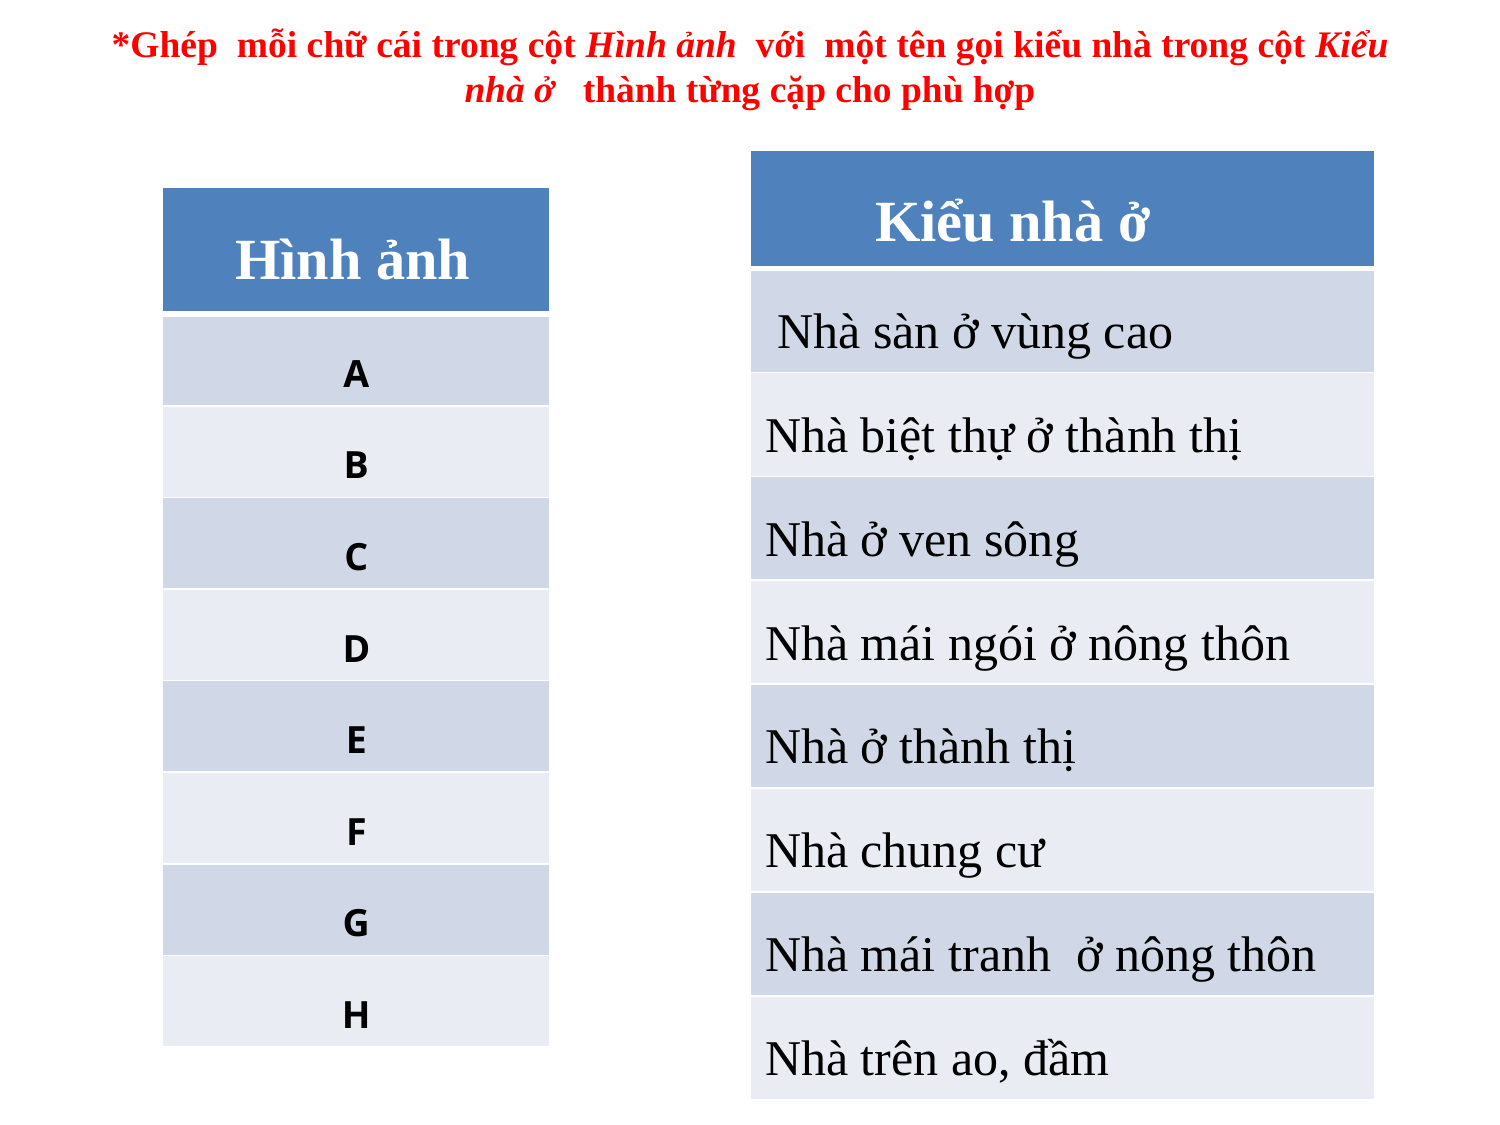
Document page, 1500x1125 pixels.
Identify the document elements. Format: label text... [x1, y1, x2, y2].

table_header Kiểu nhà ở [751, 151, 1374, 266]
table_cell F [163, 773, 549, 863]
table_cell E [163, 681, 549, 771]
title *Ghép mỗi chữ cái trong cột Hình ảnh với một tên gọi kiểu nhà trong cột Kiểu nhà ở thành từng cặp cho phù hợp [75, 12, 1425, 163]
table_cell Nhà mái ngói ở nông thôn [751, 581, 1374, 683]
table_cell H [163, 956, 549, 1046]
table_cell D [163, 590, 549, 680]
table_cell A [163, 317, 549, 405]
table_cell Nhà mái tranh ở nông thôn [751, 893, 1374, 995]
table_cell G [163, 865, 549, 955]
table_cell C [163, 498, 549, 588]
table_cell Nhà ở thành thị [751, 685, 1374, 787]
table_header Hình ảnh [163, 188, 549, 311]
table_cell B [163, 407, 549, 497]
table_cell Nhà sàn ở vùng cao [751, 271, 1374, 372]
table_cell Nhà ở ven sông [751, 477, 1374, 579]
table_cell Nhà biệt thự ở thành thị [751, 373, 1374, 476]
table_cell Nhà chung cư [751, 789, 1374, 891]
table_cell Nhà trên ao, đầm [751, 997, 1374, 1099]
